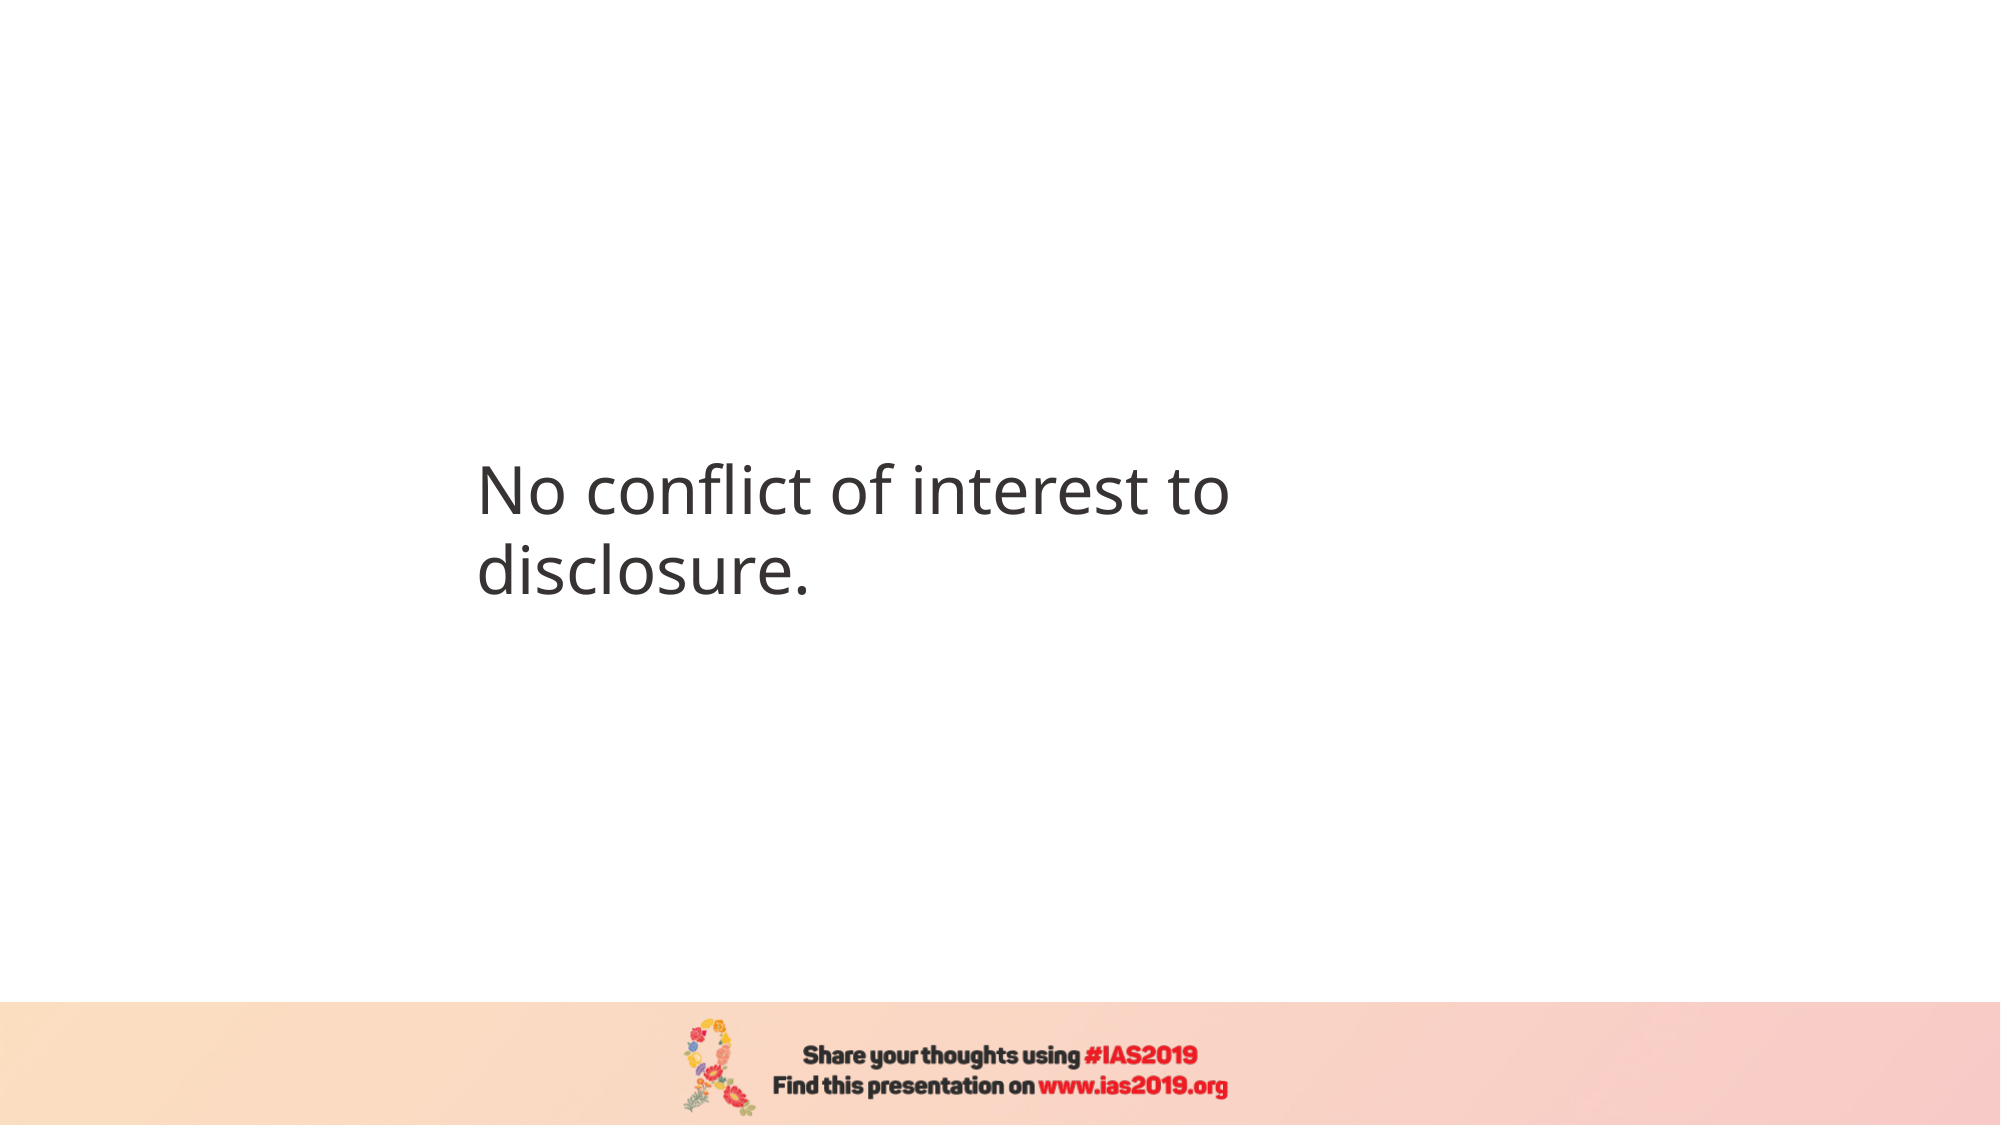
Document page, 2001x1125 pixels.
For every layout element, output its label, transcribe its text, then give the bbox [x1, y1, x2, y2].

picture [0, 1002, 2001, 1125]
text_box No conflict of interest to disclosure. [462, 440, 1548, 616]
